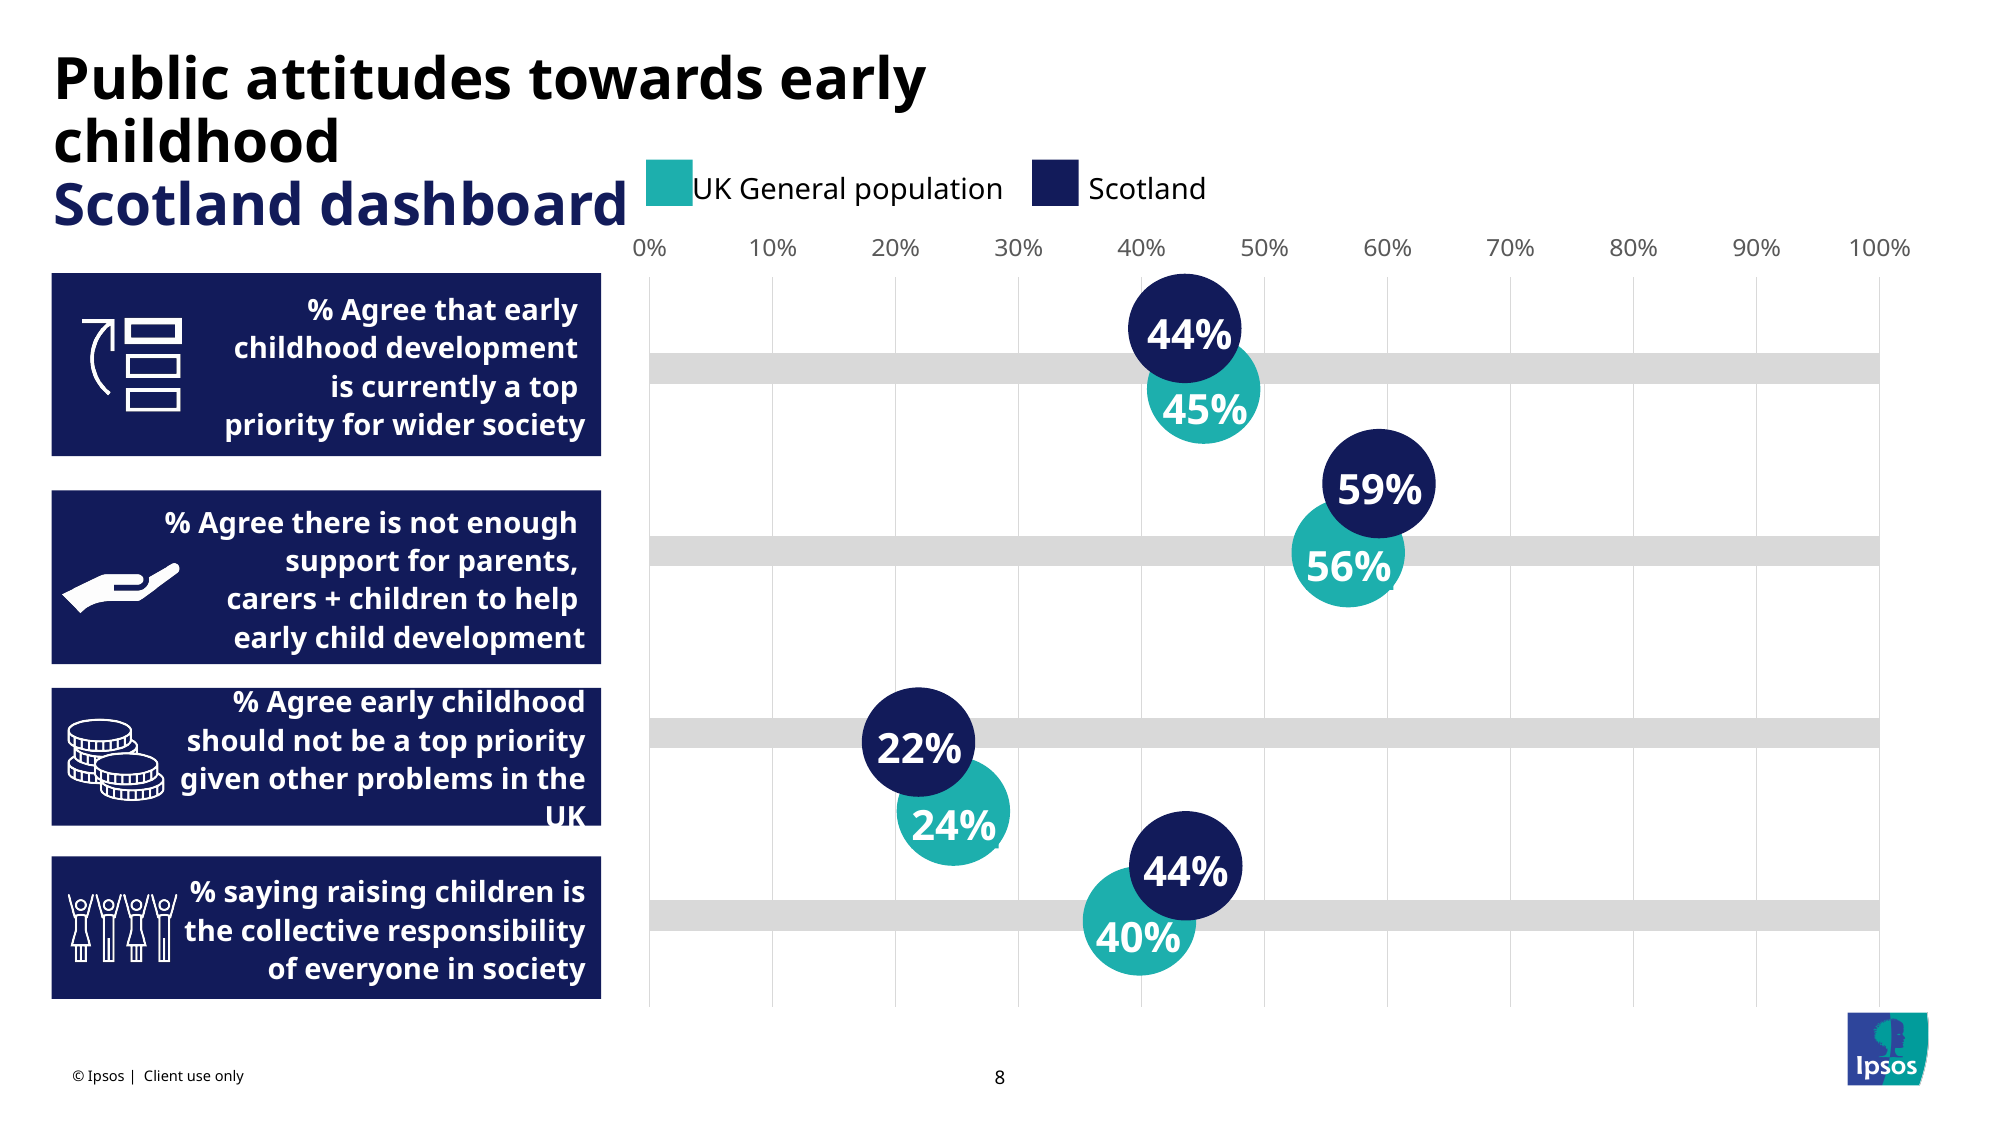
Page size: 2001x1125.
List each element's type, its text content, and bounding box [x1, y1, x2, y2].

text_box % Agree early childhood should not be a top priority given other problems in the UK [51, 687, 156, 827]
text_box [1082, 866, 1197, 976]
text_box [646, 159, 990, 207]
picture [56, 702, 171, 817]
picture [63, 297, 198, 432]
text_box % Agree there is not enough support for parents, carers + children to help early child development [51, 489, 156, 665]
picture [1847, 1012, 1929, 1086]
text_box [1291, 497, 1405, 608]
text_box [1146, 334, 1262, 444]
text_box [1129, 811, 1243, 921]
text_box % Agree that early childhood development is currently a top priority for wider society [51, 272, 156, 457]
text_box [861, 687, 976, 797]
chart [156, 231, 1928, 1008]
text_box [896, 756, 1011, 866]
text_box % saying raising children is the collective responsibility of everyone in society [51, 855, 156, 1000]
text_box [1032, 159, 1211, 207]
picture [65, 872, 181, 989]
picture [56, 523, 185, 653]
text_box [1128, 273, 1247, 384]
text_box Public attitudes towards early childhood Scotland dashboard [53, 49, 1110, 167]
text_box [1322, 428, 1436, 539]
